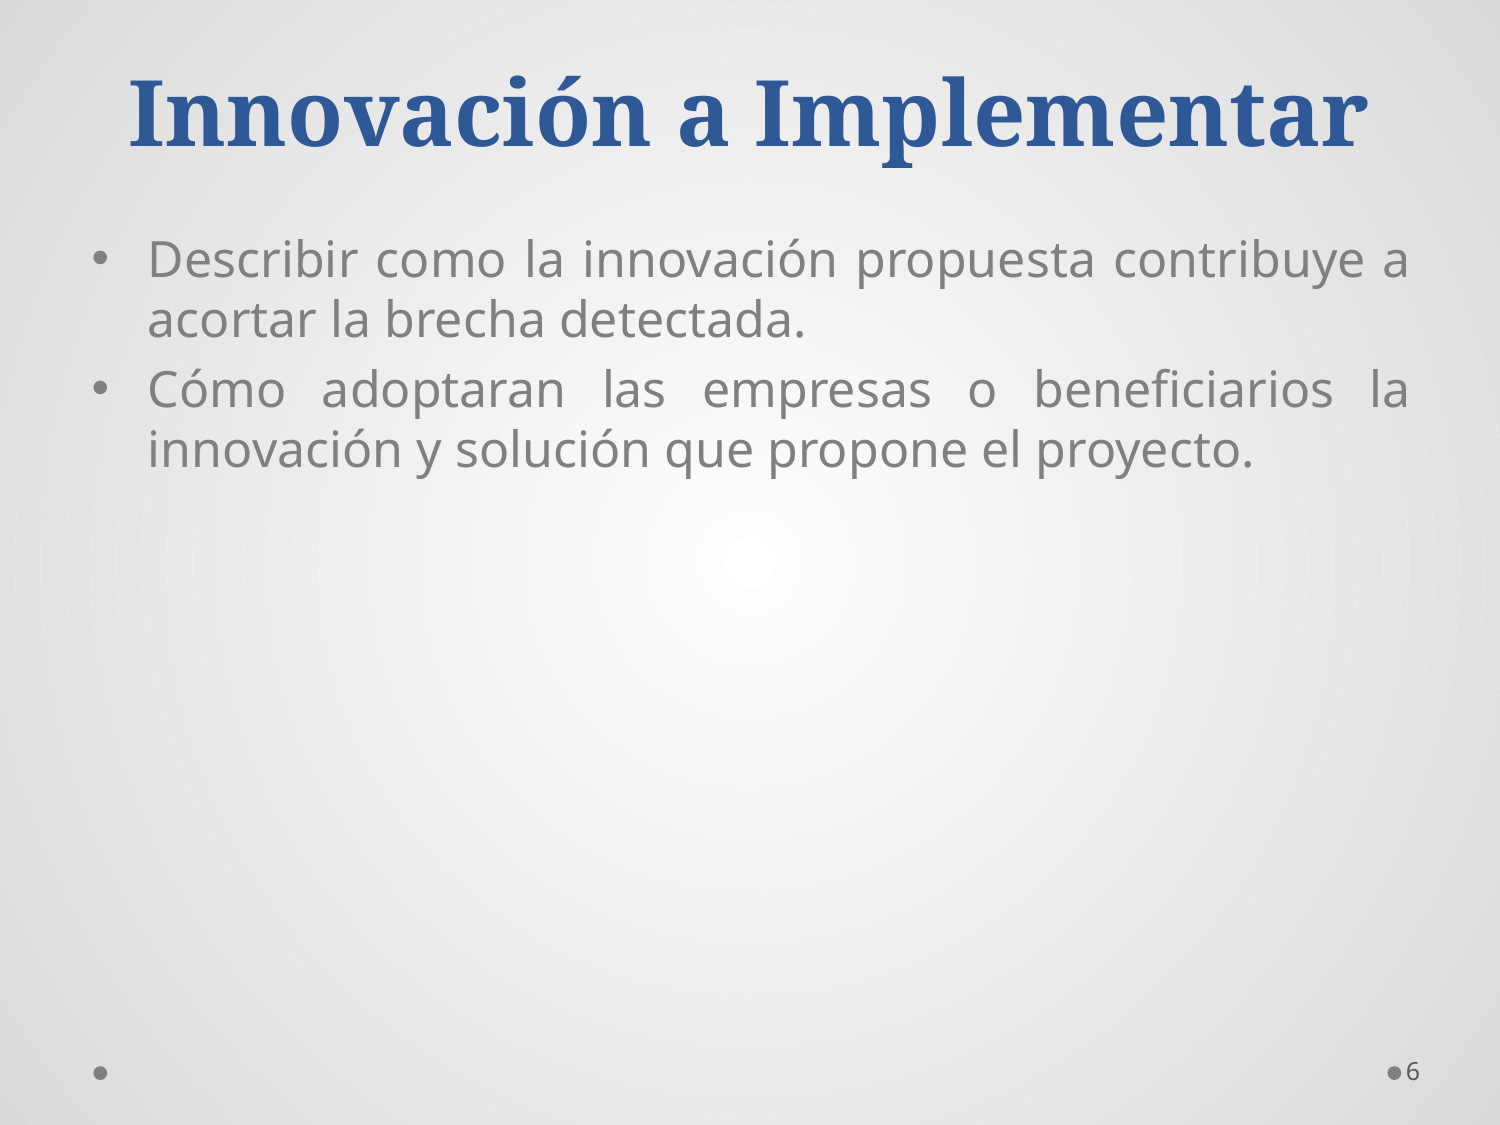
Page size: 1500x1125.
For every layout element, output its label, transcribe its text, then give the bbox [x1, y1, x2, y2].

slide_number 6 [1401, 1042, 1494, 1103]
title Innovación a Implementar [0, 1, 1500, 173]
list Describir como la innovación propuesta contribuye a acortar la brecha detectada. Cómo adoptaran las empresas o beneficiarios la innovación y solución que propone el proyecto. [76, 219, 1427, 598]
